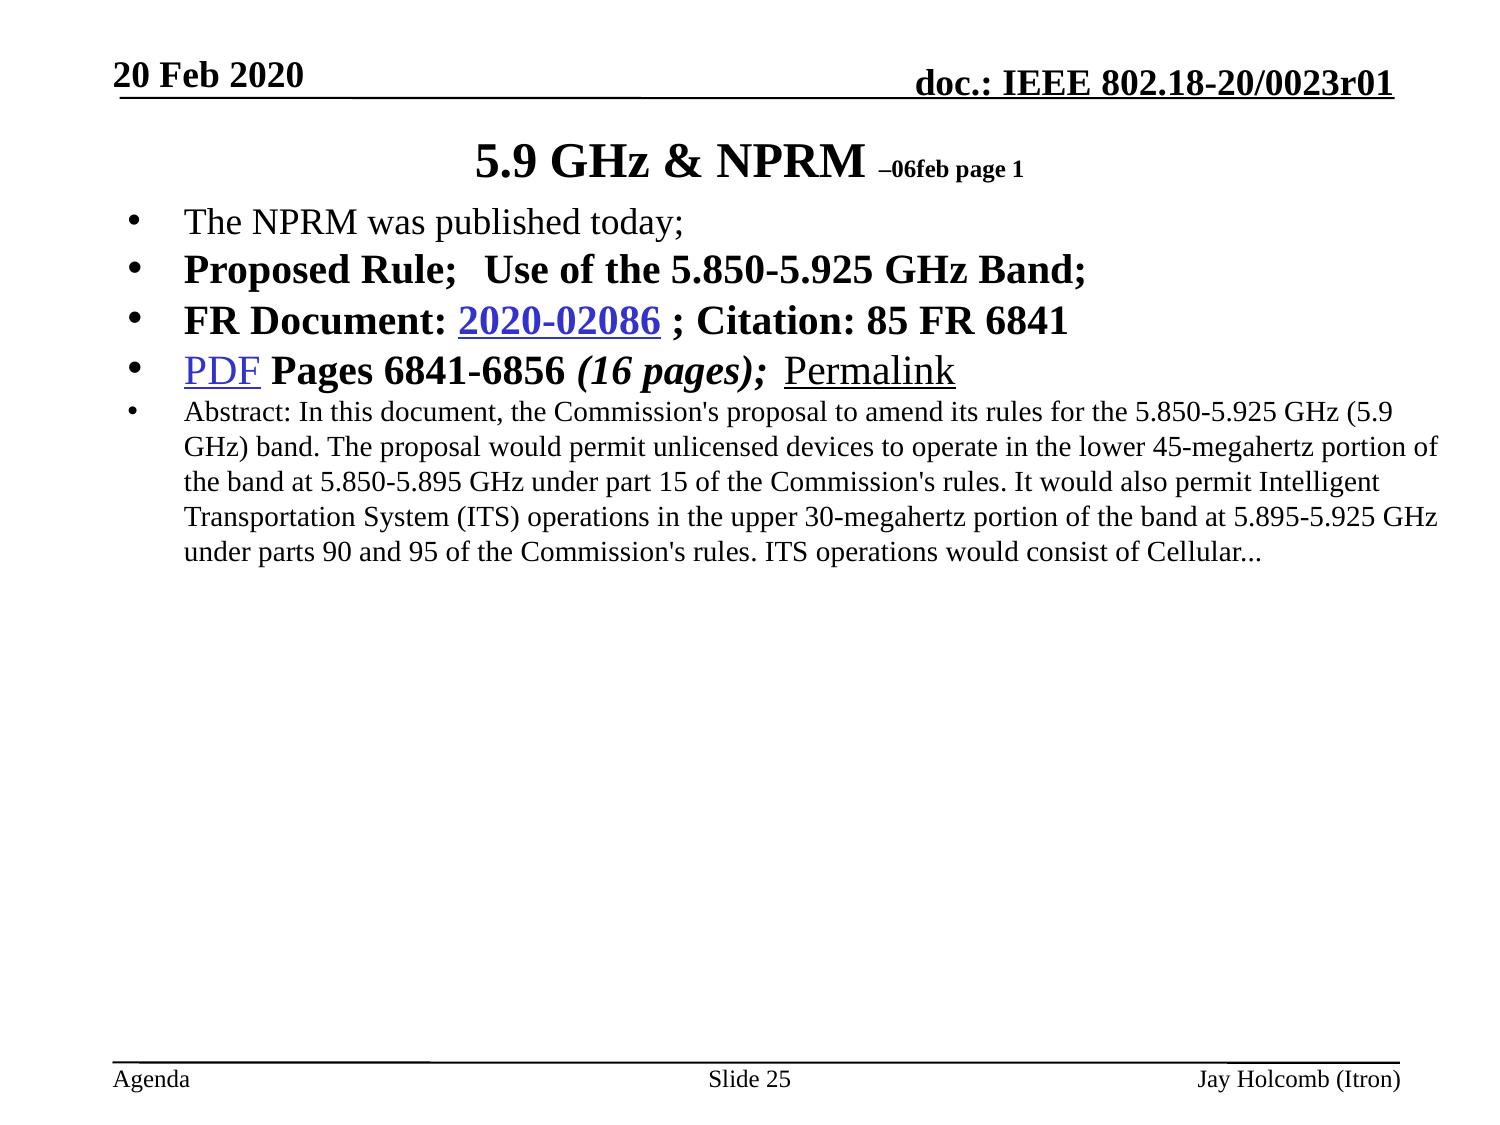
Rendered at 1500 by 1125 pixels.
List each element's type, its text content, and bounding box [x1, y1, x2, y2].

list The NPRM was published today; Proposed Rule; Use of the 5.850-5.925 GHz Band; FR Document: 2020-02086 ; Citation: 85 FR 6841 PDF Pages 6841-6856 (16 pages); Permalink Abstract: In this document, the Commission's proposal to amend its rules for the 5.850-5.925 GHz (5.9 GHz) band. The proposal would permit unlicensed devices to operate in the lower 45-megahertz portion of the band at 5.850-5.895 GHz under part 15 of the Commission's rules. It would also permit Intelligent Transportation System (ITS) operations in the upper 30-megahertz portion of the band at 5.895-5.925 GHz under parts 90 and 95 of the Commission's rules. ITS operations would consist of Cellular... [112, 189, 1463, 1063]
title 5.9 GHz & NPRM –06feb page 1 [59, 102, 1441, 213]
footer Jay Holcomb (Itron) [878, 1061, 1402, 1093]
slide_number Slide 25 [699, 1061, 800, 1123]
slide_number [112, 49, 488, 95]
